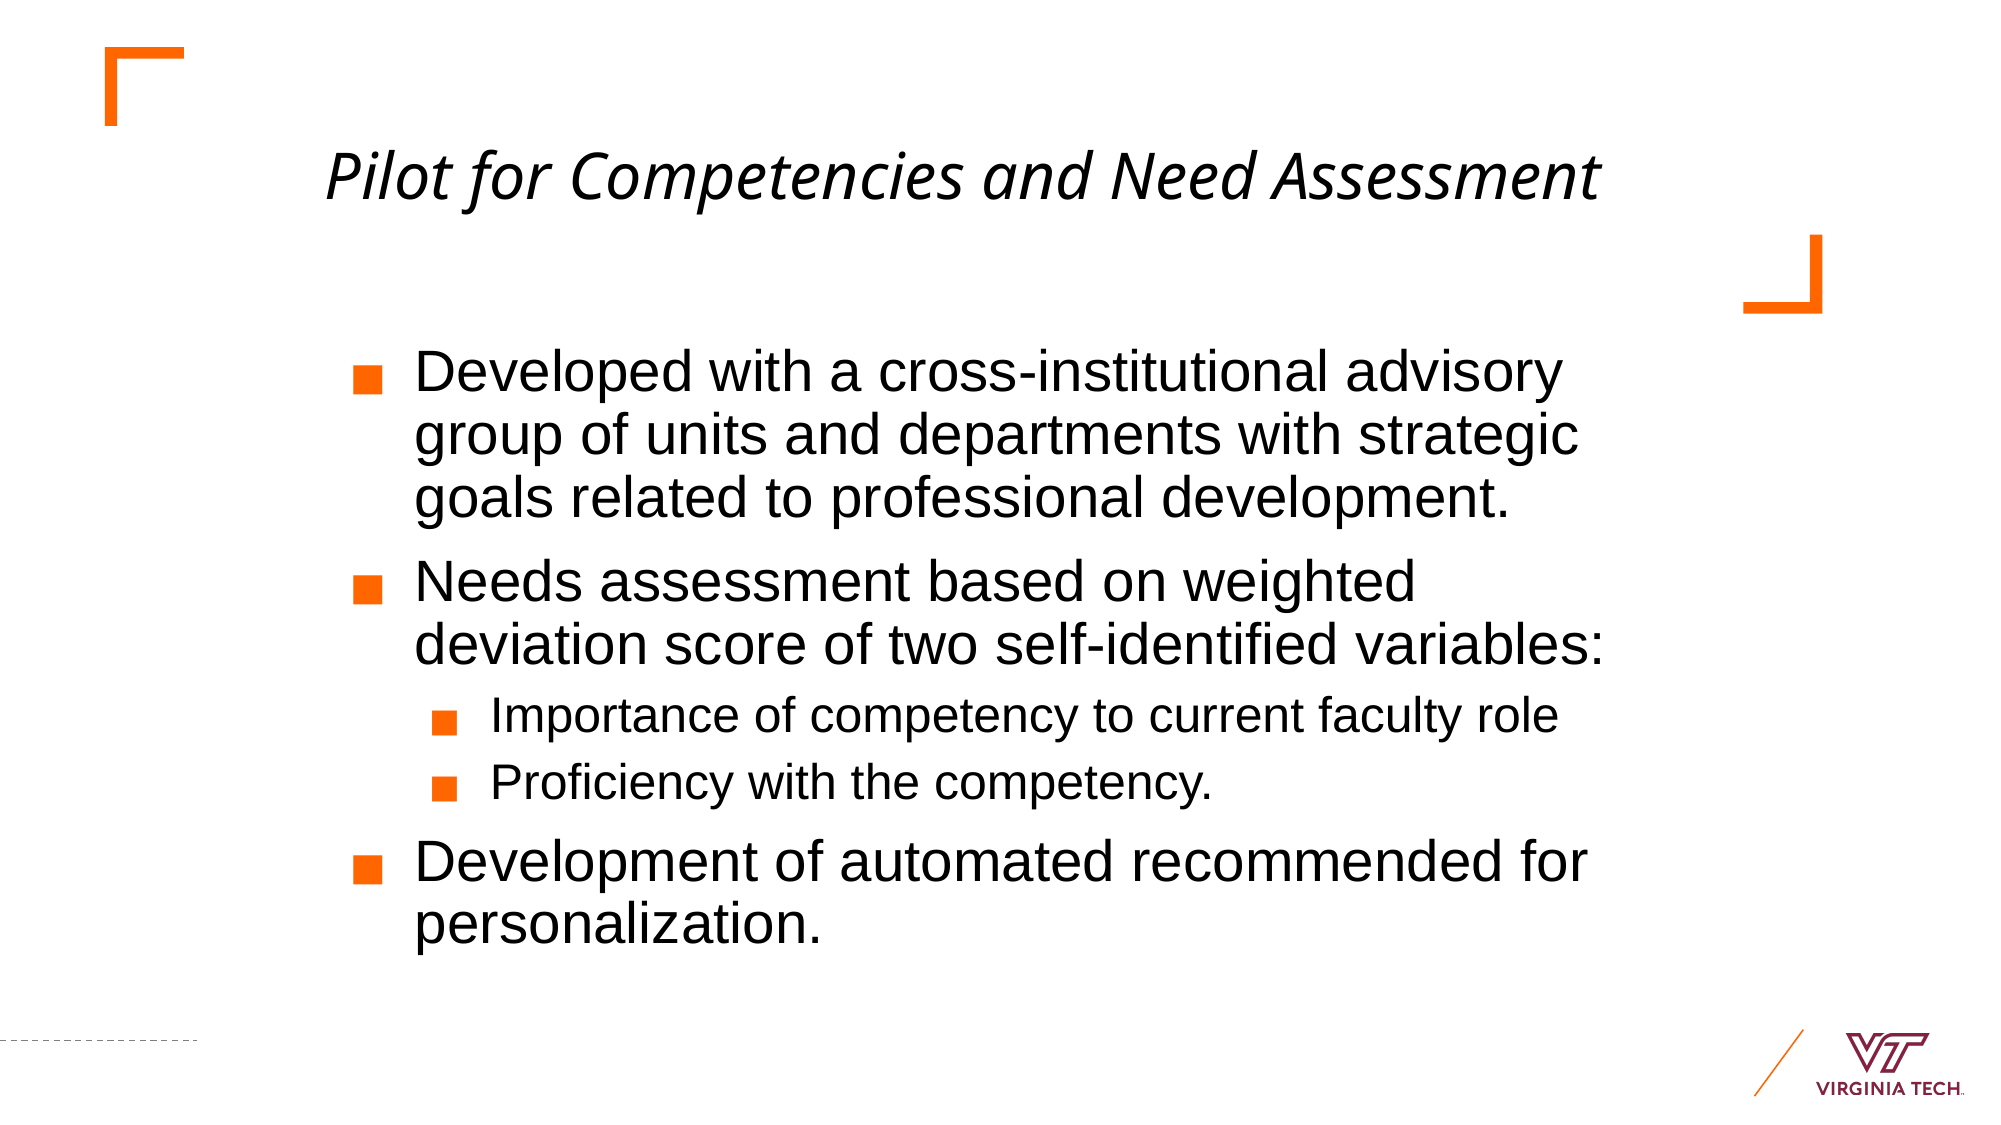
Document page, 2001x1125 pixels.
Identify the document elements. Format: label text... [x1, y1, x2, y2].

title Pilot for Competencies and Need Assessment [309, 136, 1660, 237]
picture [1816, 1033, 1965, 1095]
list Developed with a cross-institutional advisory group of units and departments with strategic goals related to professional development. Needs assessment based on weighted deviation score of two self-identified variables: Importance of competency to current faculty role Proficiency with the competency. Development of automated recommended for personalization. [324, 326, 1675, 1125]
